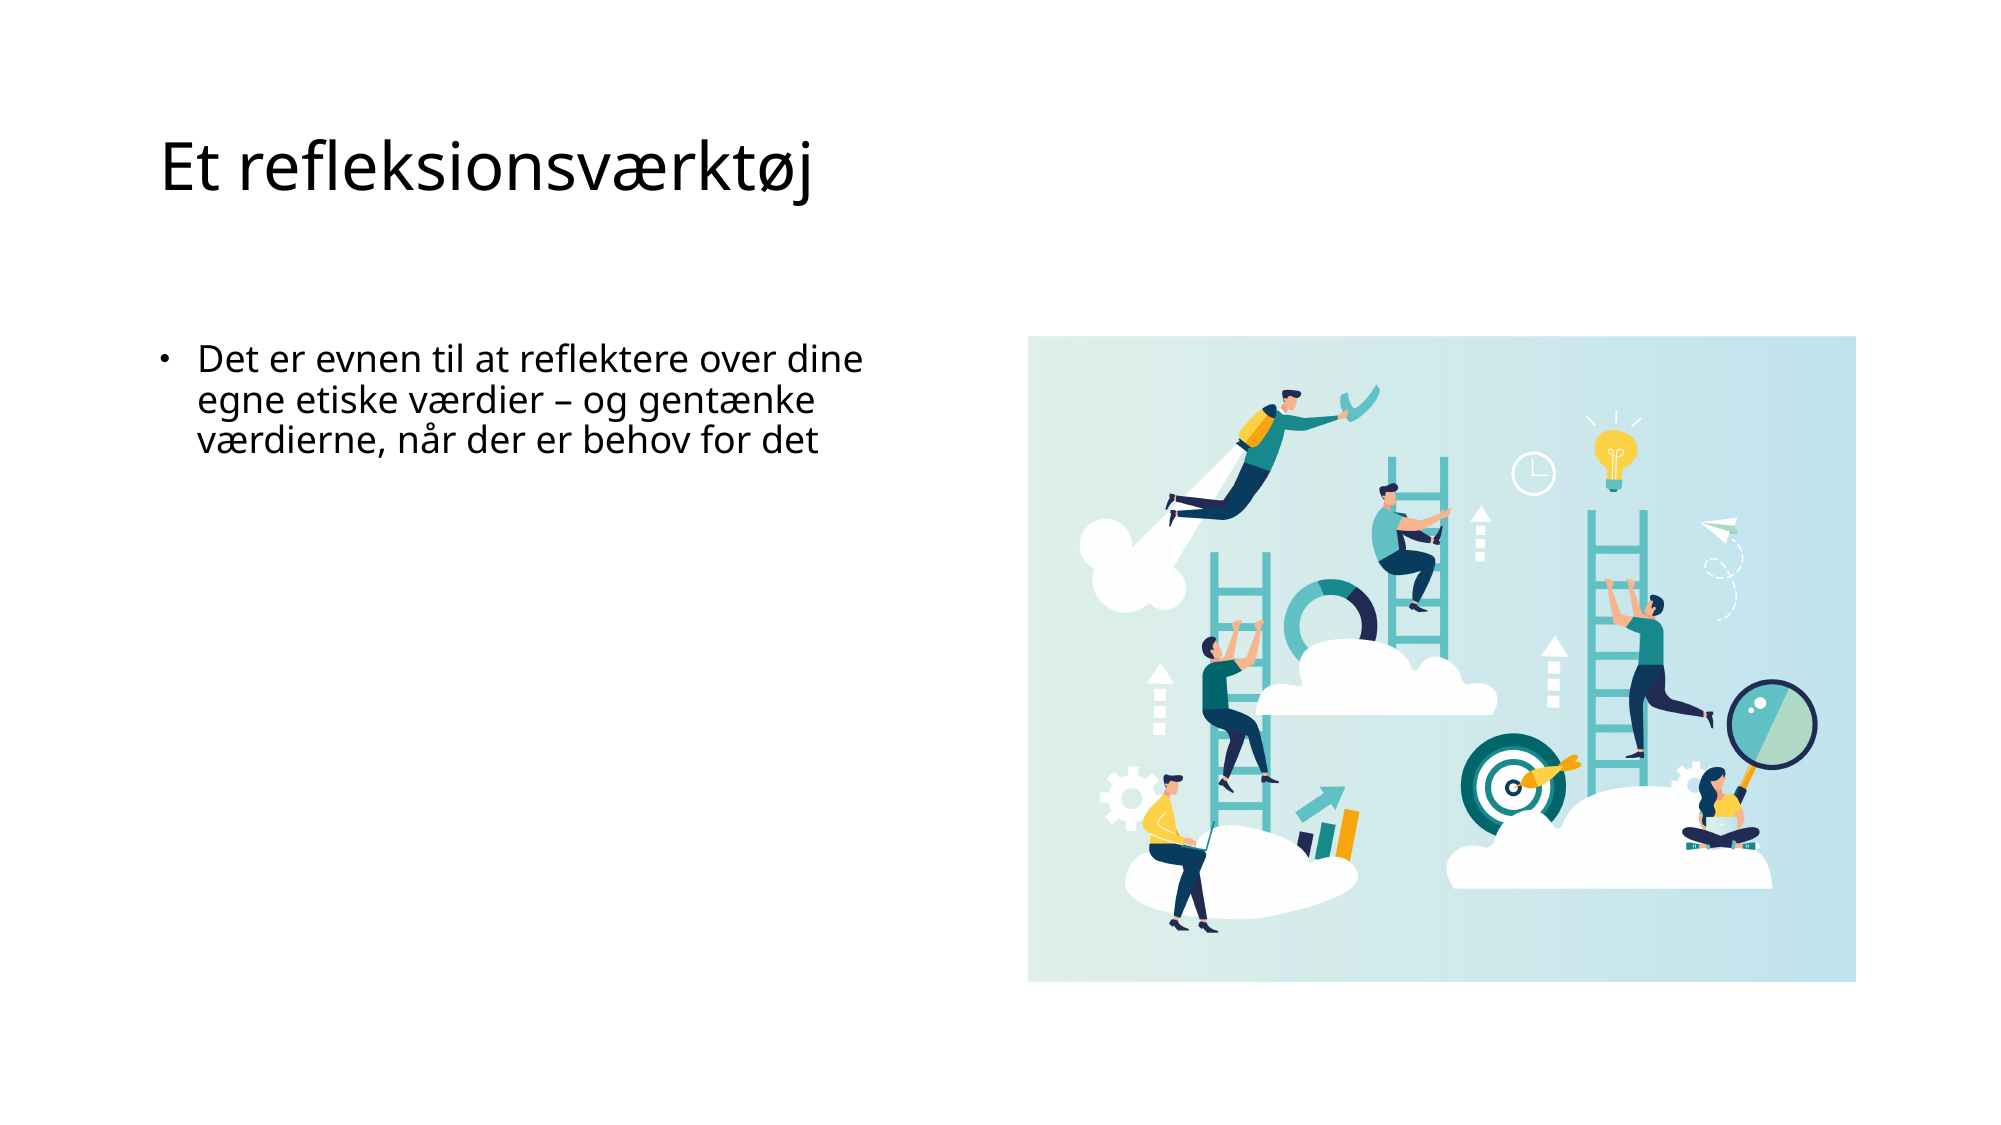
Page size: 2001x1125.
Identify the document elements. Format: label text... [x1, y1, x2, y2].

title Et refleksionsværktøj [144, 60, 1858, 278]
list Det er evnen til at reflektere over dine egne etiske værdier – og gentænke værdierne, når der er behov for det [144, 333, 972, 563]
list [1028, 336, 1856, 982]
